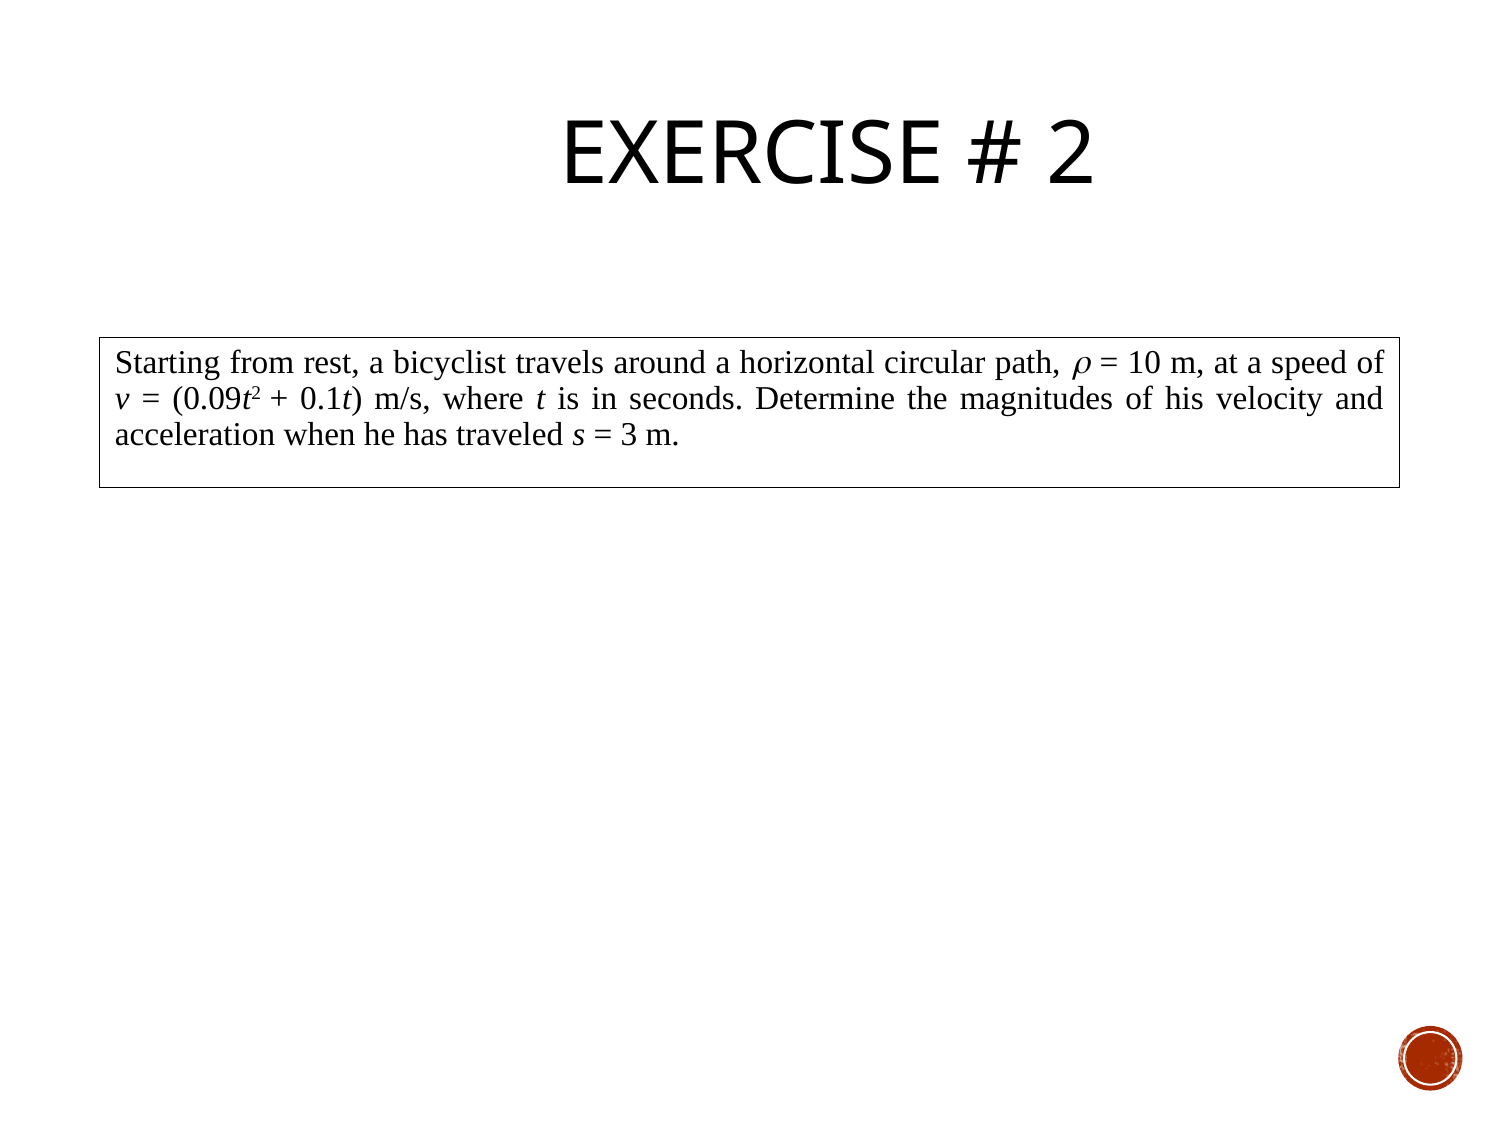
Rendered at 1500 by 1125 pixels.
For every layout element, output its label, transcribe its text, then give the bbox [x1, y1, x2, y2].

list Starting from rest, a bicyclist travels around a horizontal circular path, r = 10 m, at a speed of v = (0.09t2 + 0.1t) m/s, where t is in seconds. Determine the magnitudes of his velocity and acceleration when he has traveled s = 3 m. [99, 337, 1400, 488]
title Exercise # 2 [188, 35, 1468, 275]
